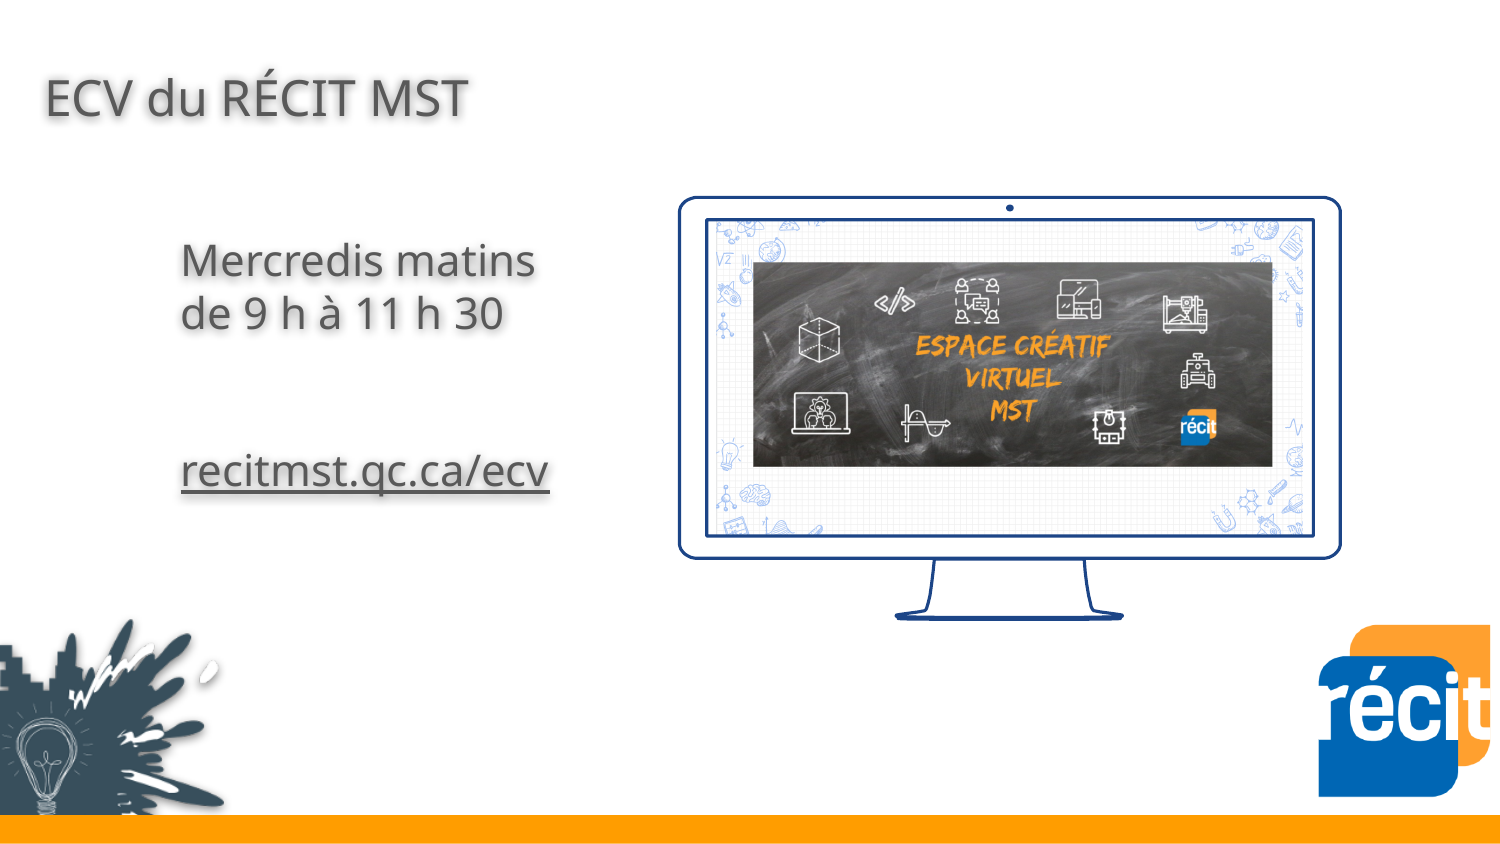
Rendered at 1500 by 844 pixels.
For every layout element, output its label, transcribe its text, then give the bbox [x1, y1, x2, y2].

text_box Mercredis matins de 9 h à 11 h 30 recitmst.qc.ca/ecv [707, 220, 712, 536]
text_box [679, 197, 1341, 620]
text_box [0, 815, 1500, 844]
picture [1297, 610, 1500, 807]
text_box Mercredis matins de 9 h à 11 h 30 recitmst.qc.ca/ecv [165, 197, 692, 539]
text_box ECV du RÉCIT MST [29, 51, 1500, 182]
picture [716, 217, 1304, 542]
picture [0, 610, 231, 825]
